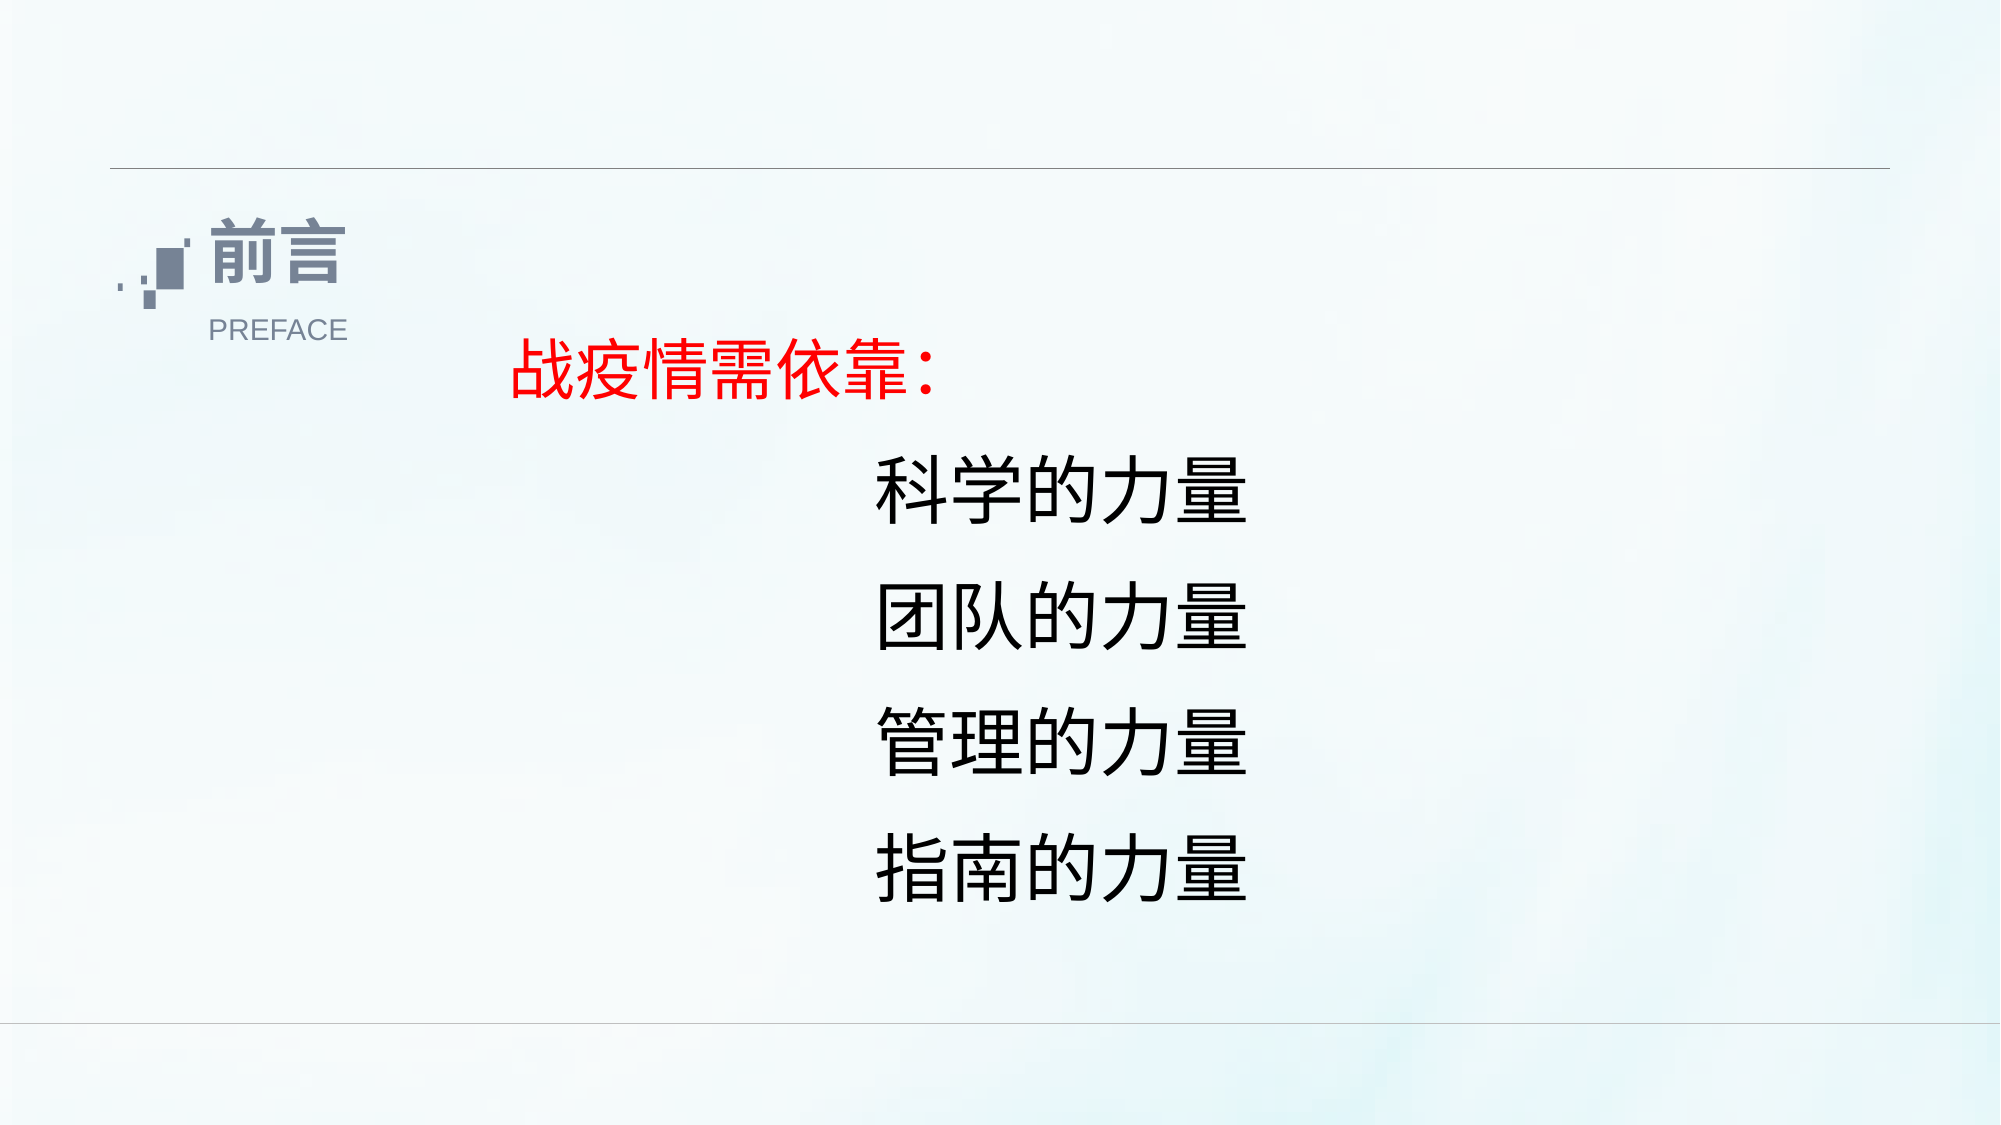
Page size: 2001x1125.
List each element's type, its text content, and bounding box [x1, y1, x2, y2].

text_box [117, 207, 349, 349]
text_box 战疫情需依靠： 科学的力量 团队的力量 管理的力量 指南的力量 [493, 248, 1856, 919]
